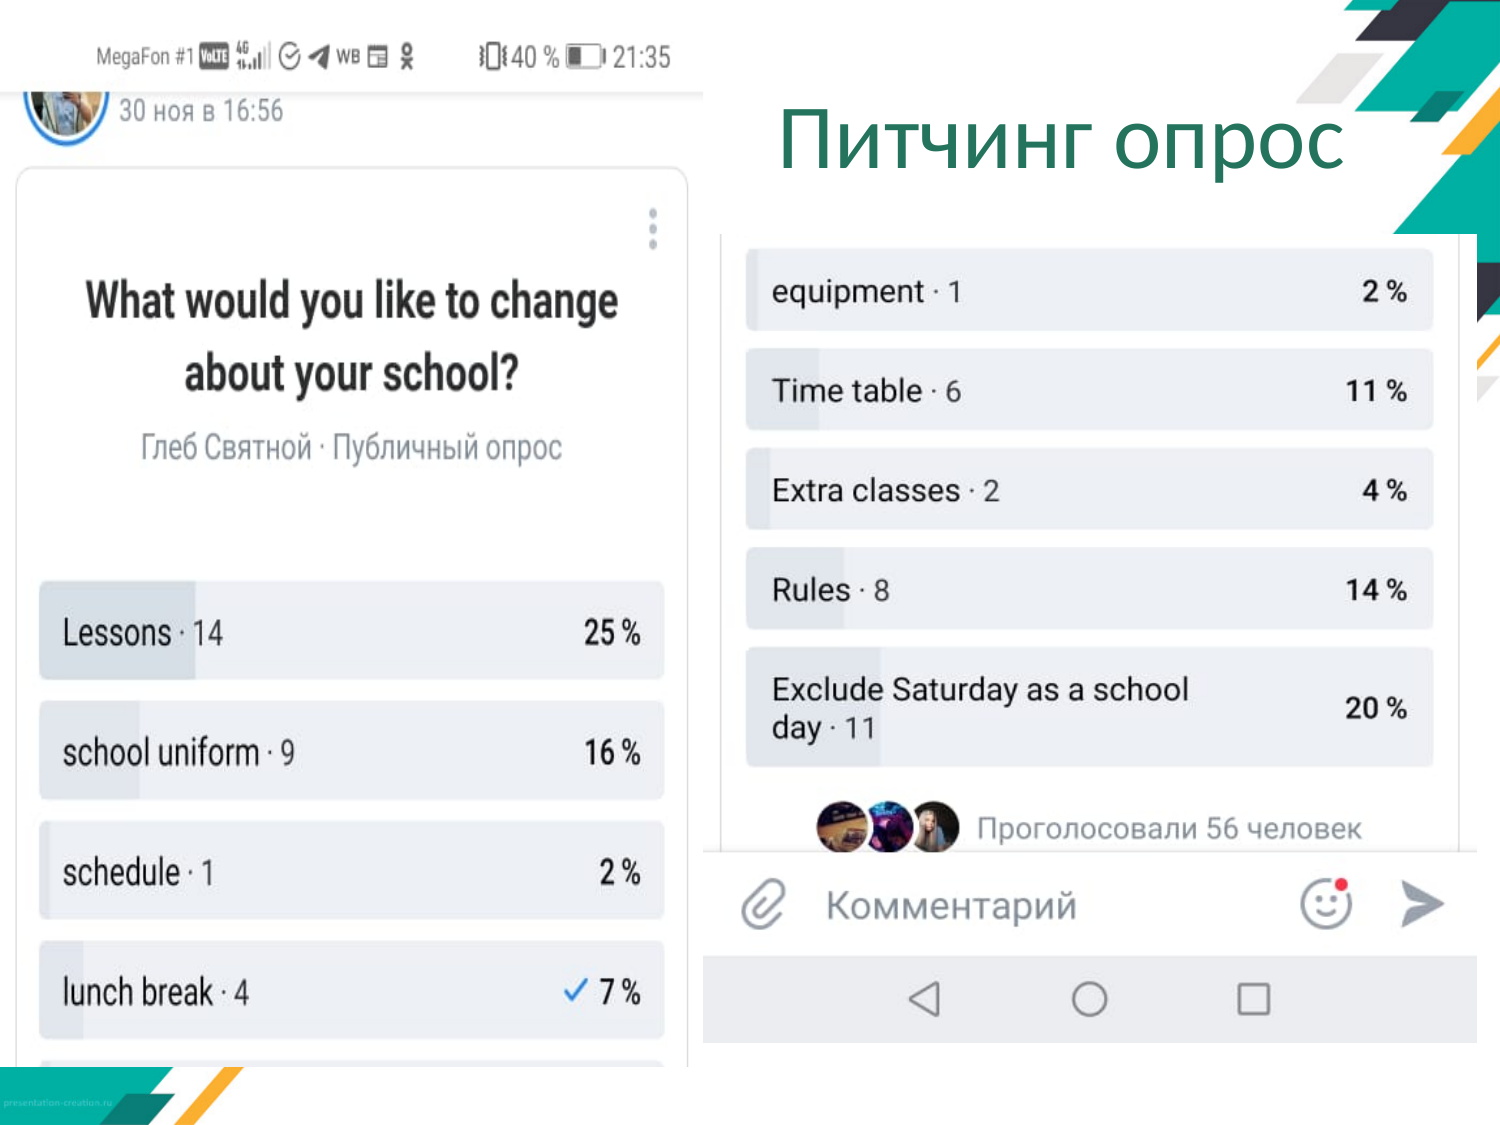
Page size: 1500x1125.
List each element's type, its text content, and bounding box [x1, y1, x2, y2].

title Питчинг опрос [726, 31, 1418, 232]
picture [0, 0, 1500, 1125]
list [0, 0, 704, 1067]
